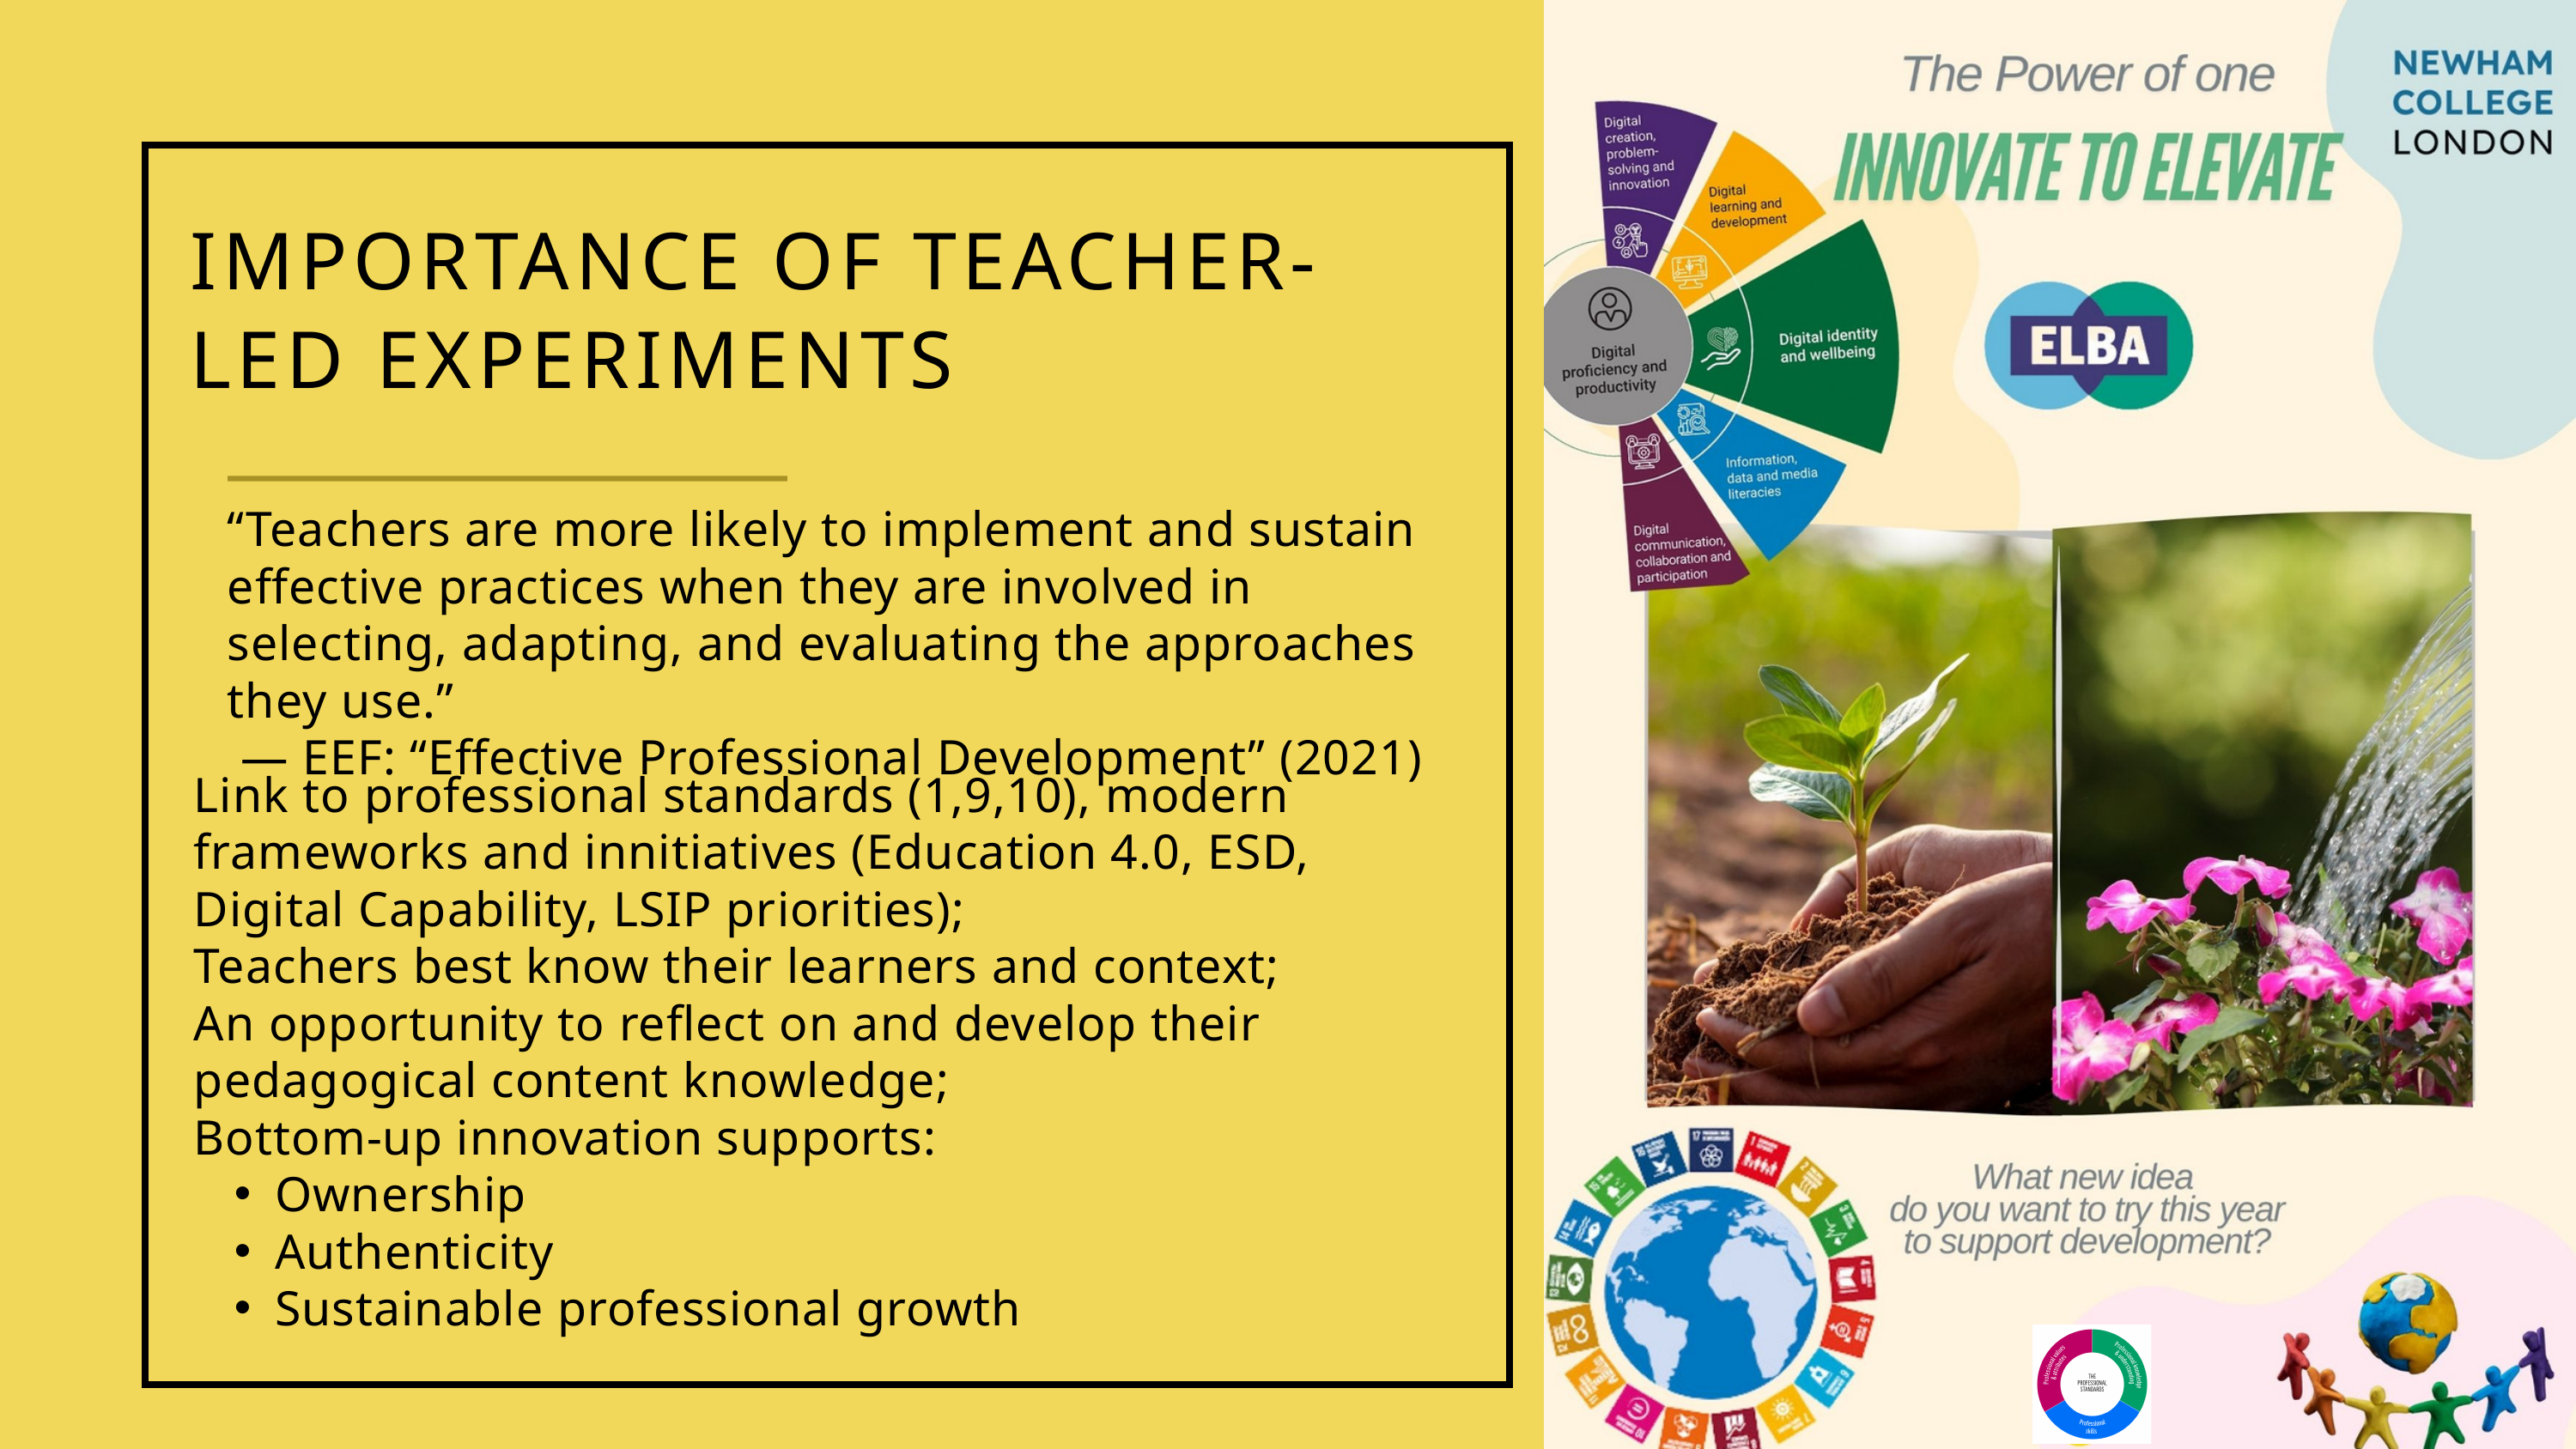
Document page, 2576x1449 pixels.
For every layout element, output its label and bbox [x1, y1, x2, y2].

text_box [2032, 1325, 2152, 1444]
text_box [1544, 0, 2576, 1449]
text_box [144, 144, 1510, 1385]
